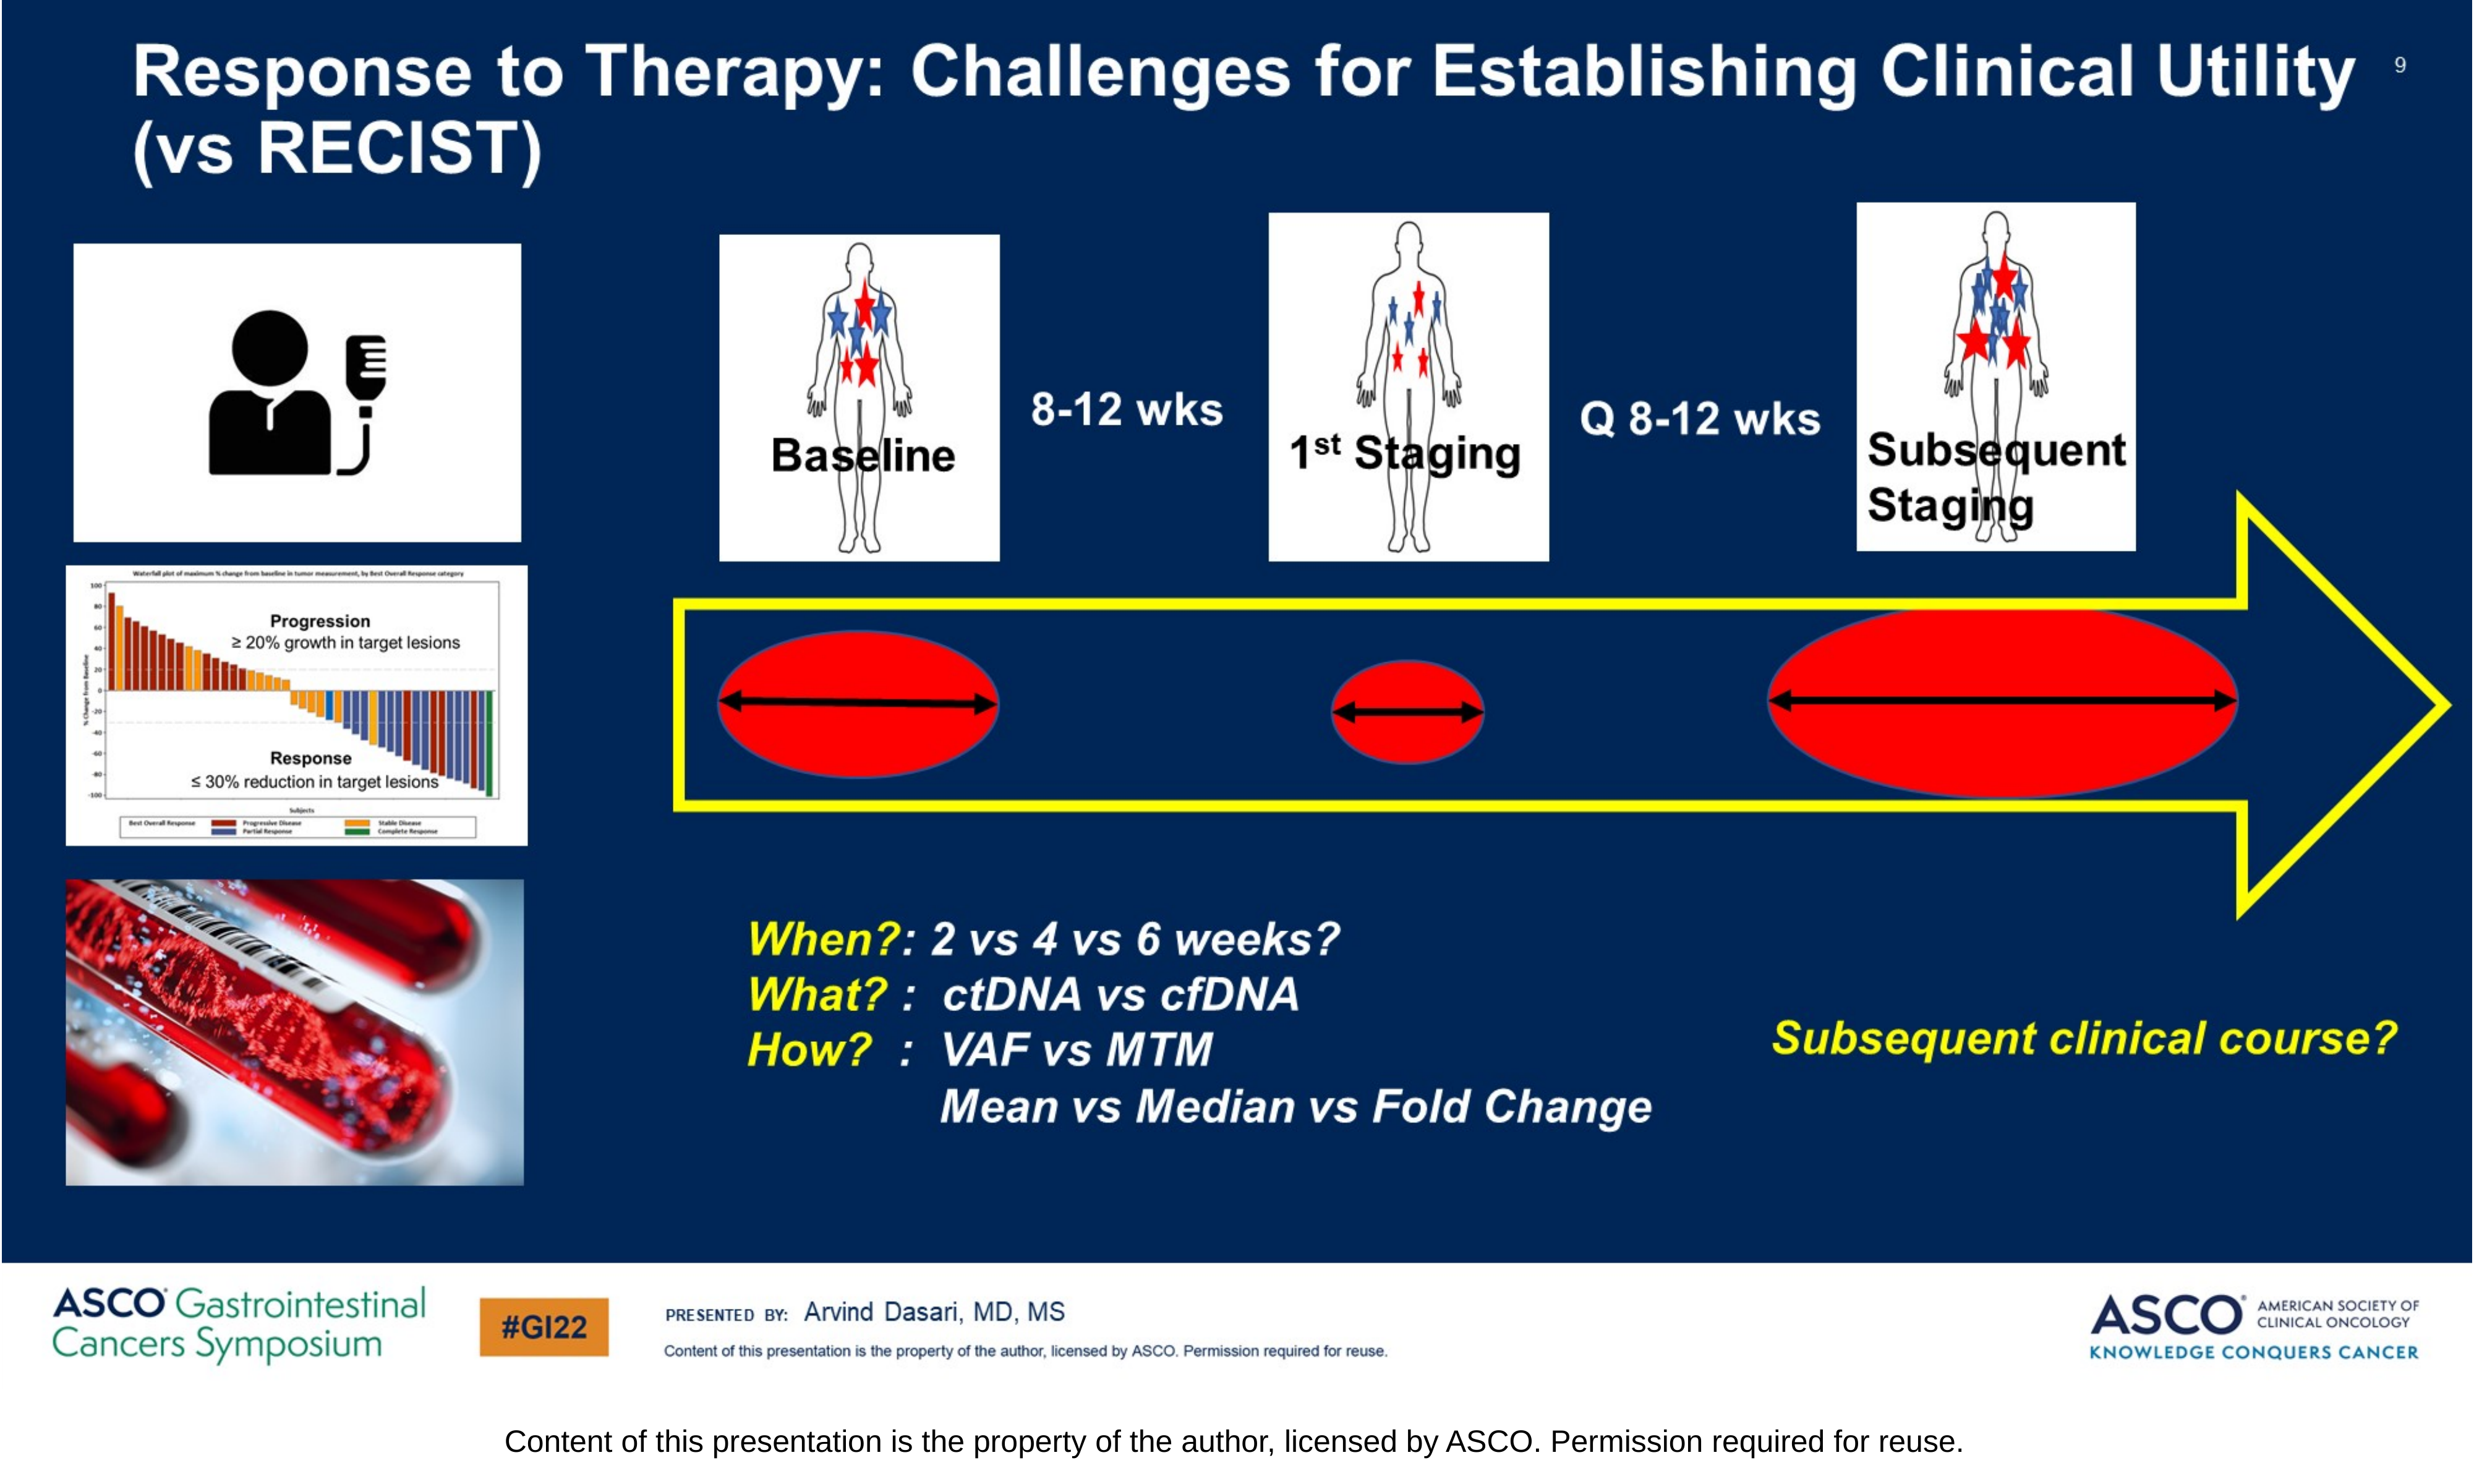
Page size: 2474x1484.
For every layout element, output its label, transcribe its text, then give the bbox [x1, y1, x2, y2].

text_box Content of this presentation is the property of the author, licensed by ASCO. Permission required for reuse. [0, 1399, 2474, 1477]
picture [2, 0, 2472, 1389]
